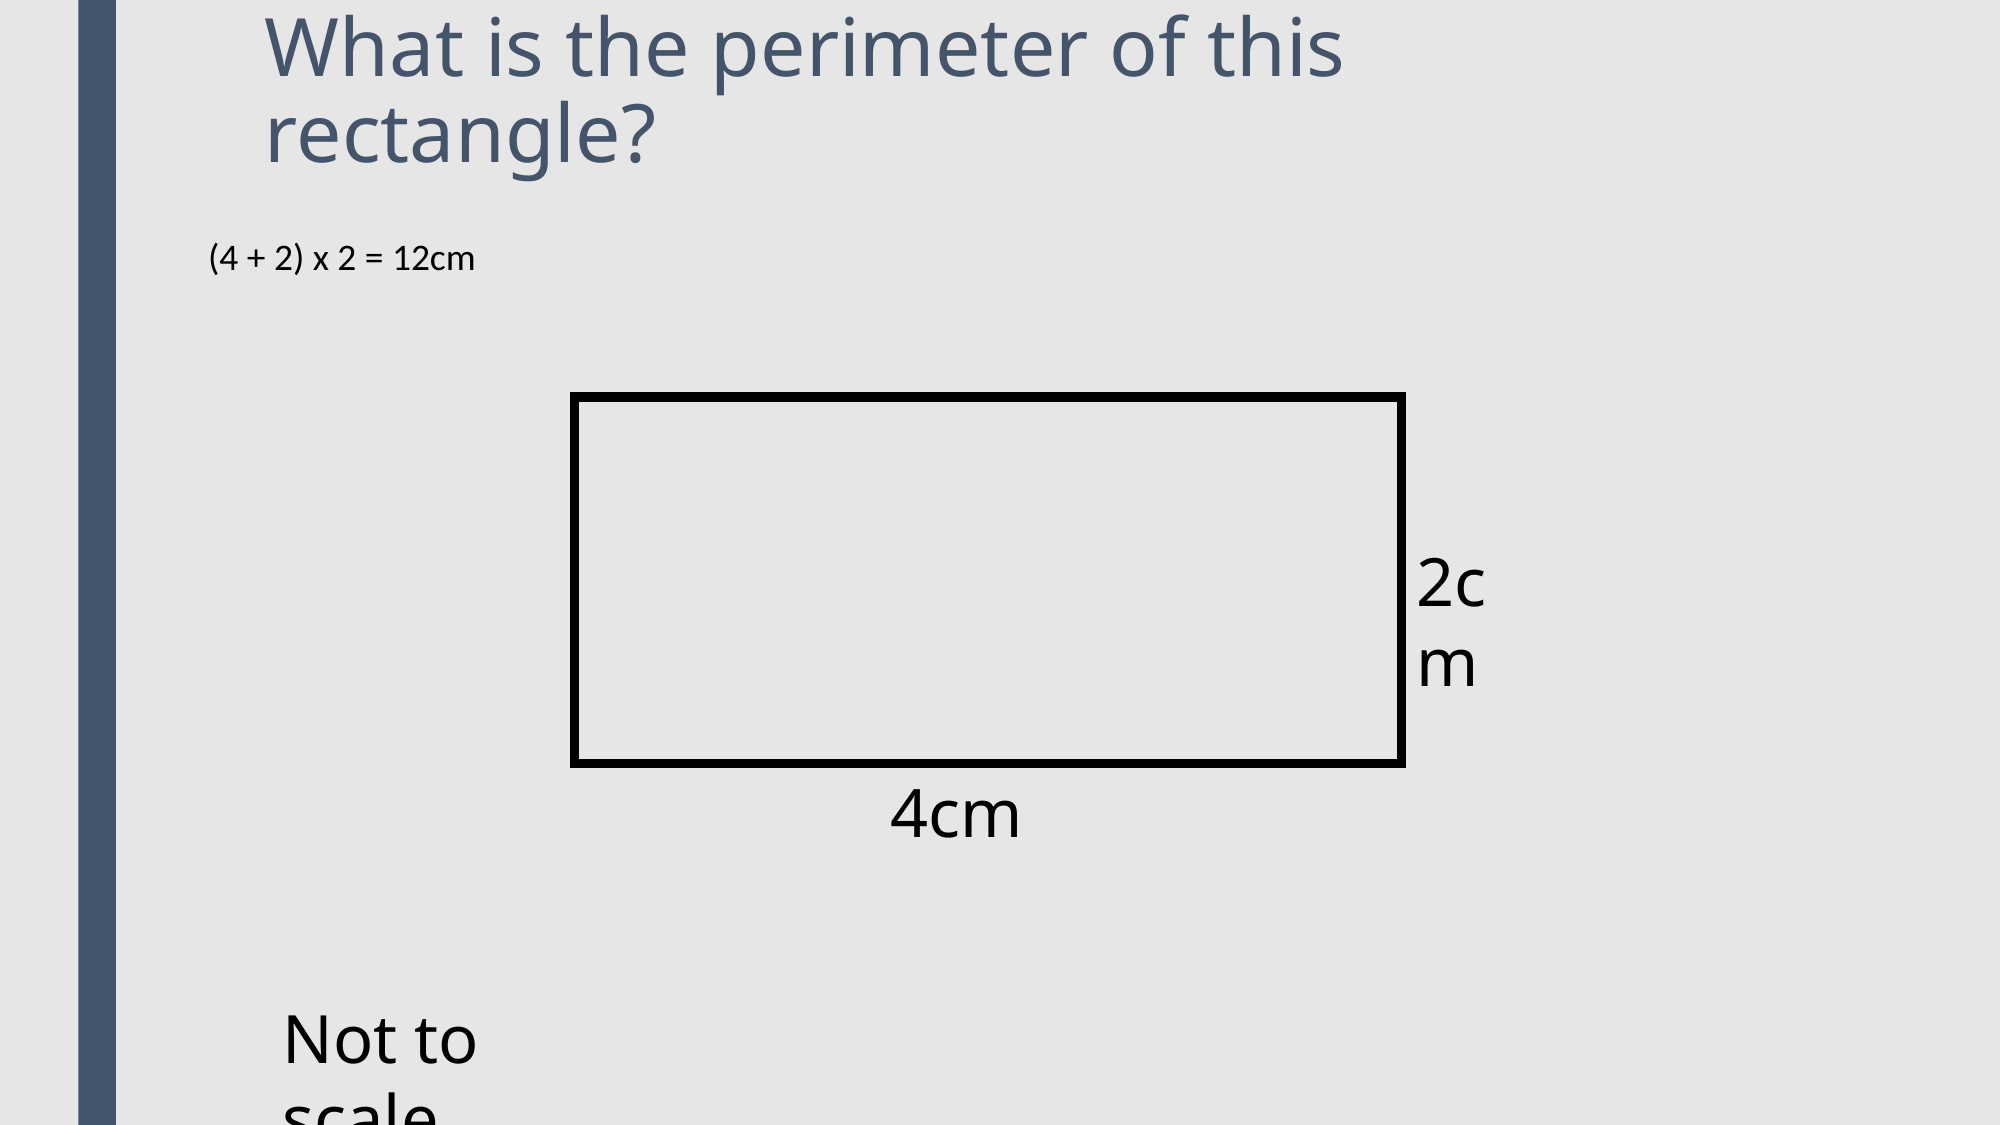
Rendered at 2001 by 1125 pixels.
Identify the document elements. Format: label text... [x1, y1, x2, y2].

text_box 2cm [1401, 532, 1556, 707]
title What is the perimeter of this rectangle? [249, 0, 1745, 188]
text_box (4 + 2) x 2 = 12cm [193, 225, 532, 286]
text_box Not to scale [267, 989, 658, 1125]
text_box 4cm [876, 763, 1266, 858]
text_box [574, 396, 1403, 764]
